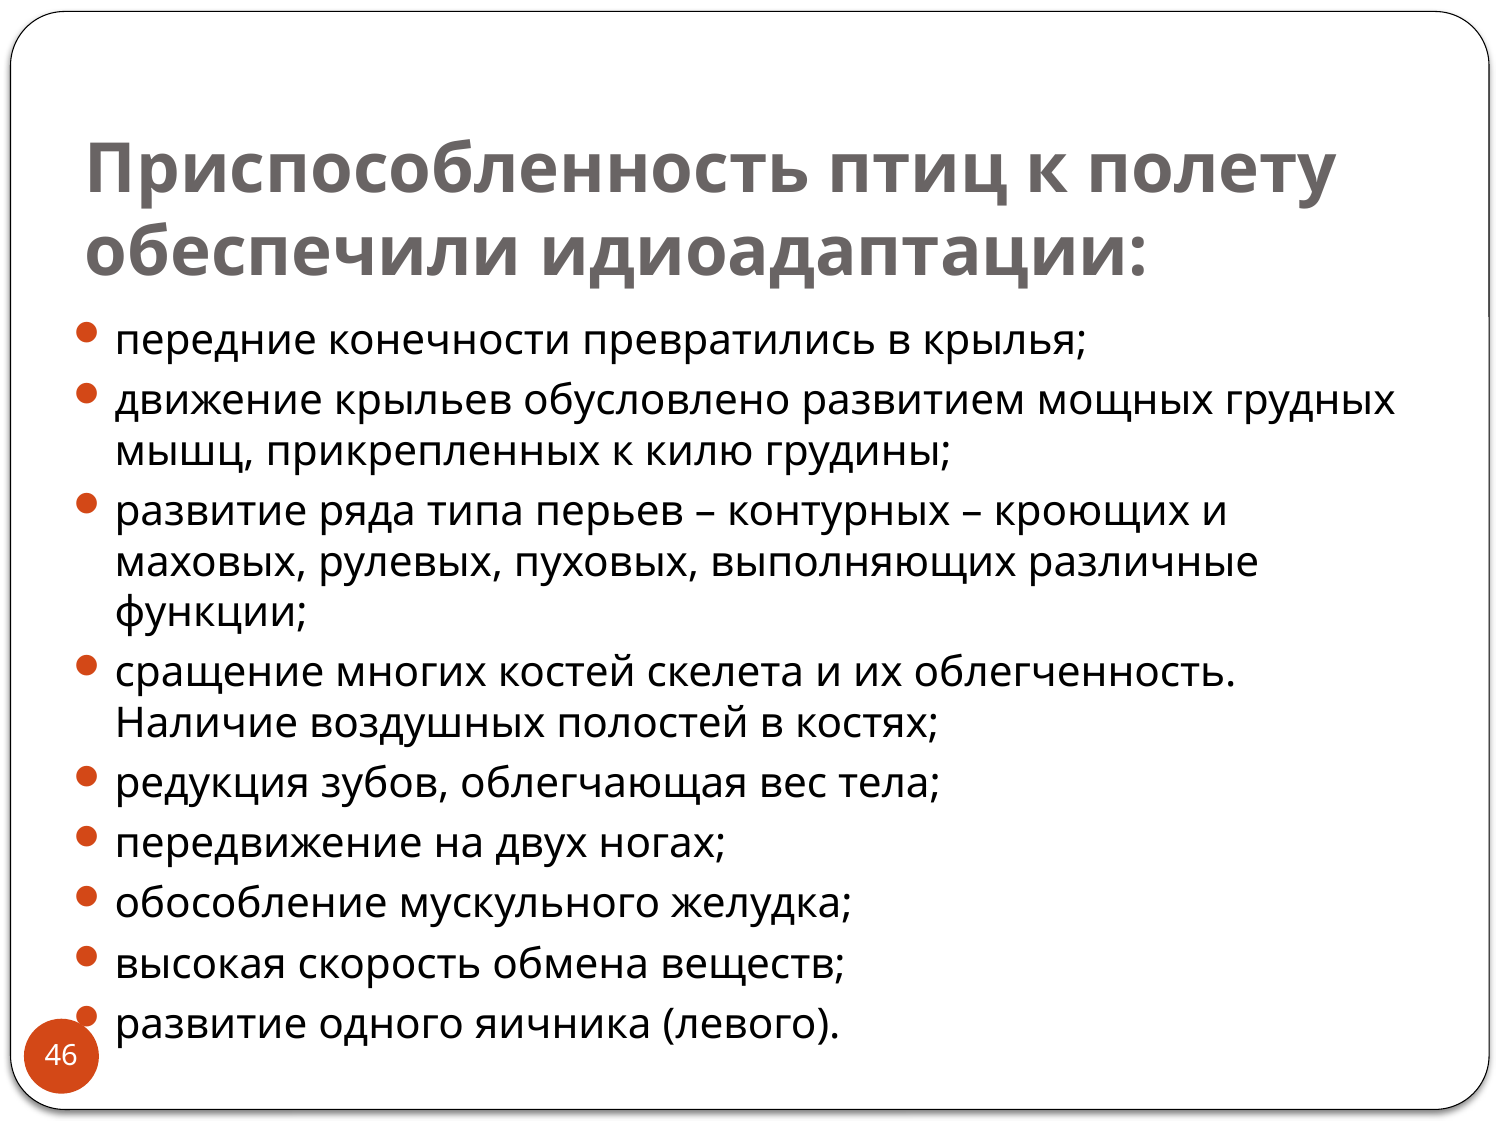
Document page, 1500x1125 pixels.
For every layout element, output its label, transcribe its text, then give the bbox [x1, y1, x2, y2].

title Приспособленность птиц к полету обеспечили идиоадаптации: [70, 45, 1425, 304]
slide_number 46 [23, 1018, 99, 1094]
list передние конечности превратились в крылья; движение крыльев обусловлено развитием мощных грудных мышц, прикрепленных к килю грудины; развитие ряда типа перьев – контурных – кроющих и маховых, рулевых, пуховых, выполняющих различные функции; сращение многих костей скелета и их облегченность. Наличие воздушных полостей в костях; редукция зубов, облегчающая вес тела; передвижение на двух ногах; обособление мускульного желудка; высокая скорость обмена веществ; развитие одного яичника (левого). [58, 304, 1425, 1055]
